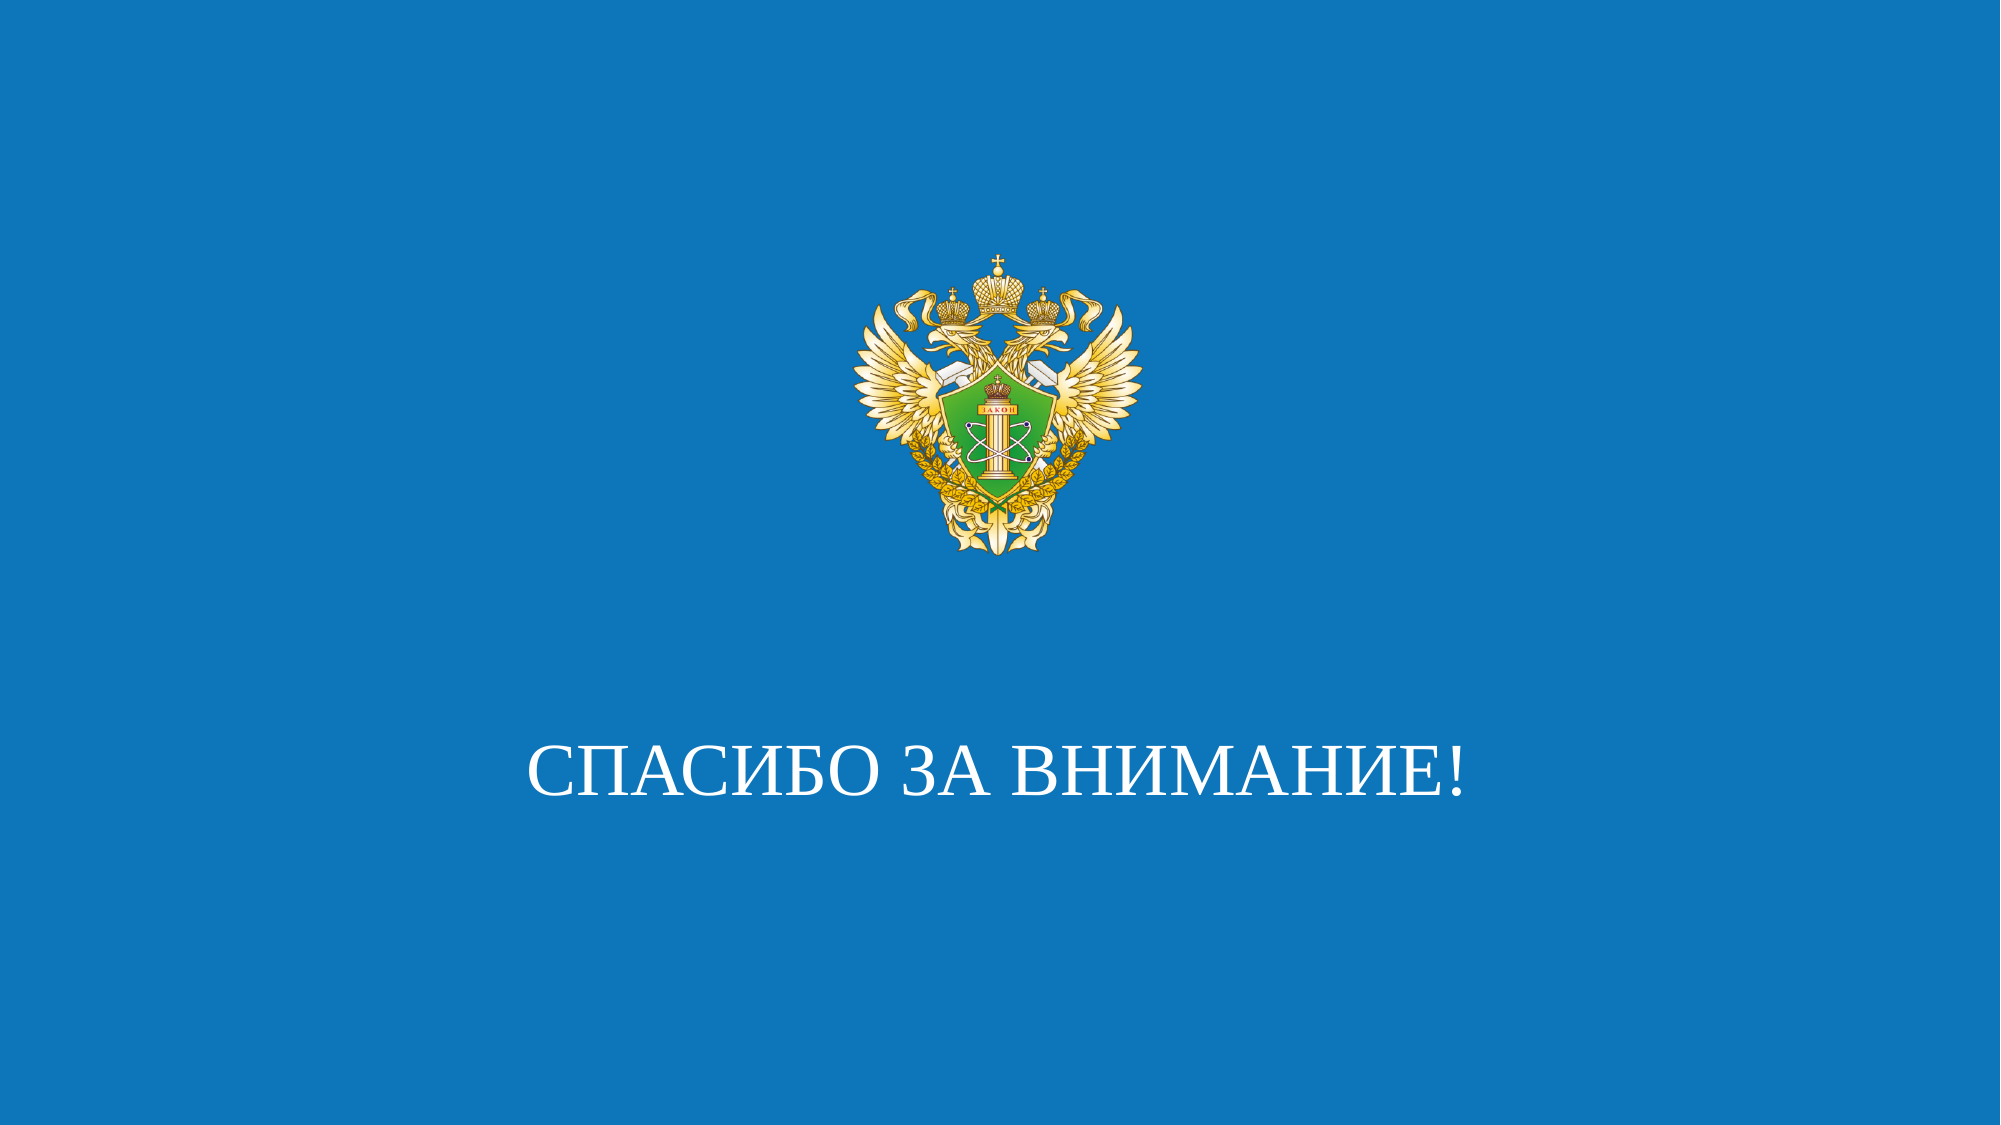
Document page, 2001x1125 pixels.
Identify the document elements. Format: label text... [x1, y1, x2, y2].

picture [852, 254, 1144, 556]
title СПАСИБО ЗА ВНИМАНИЕ! [377, 686, 1619, 844]
